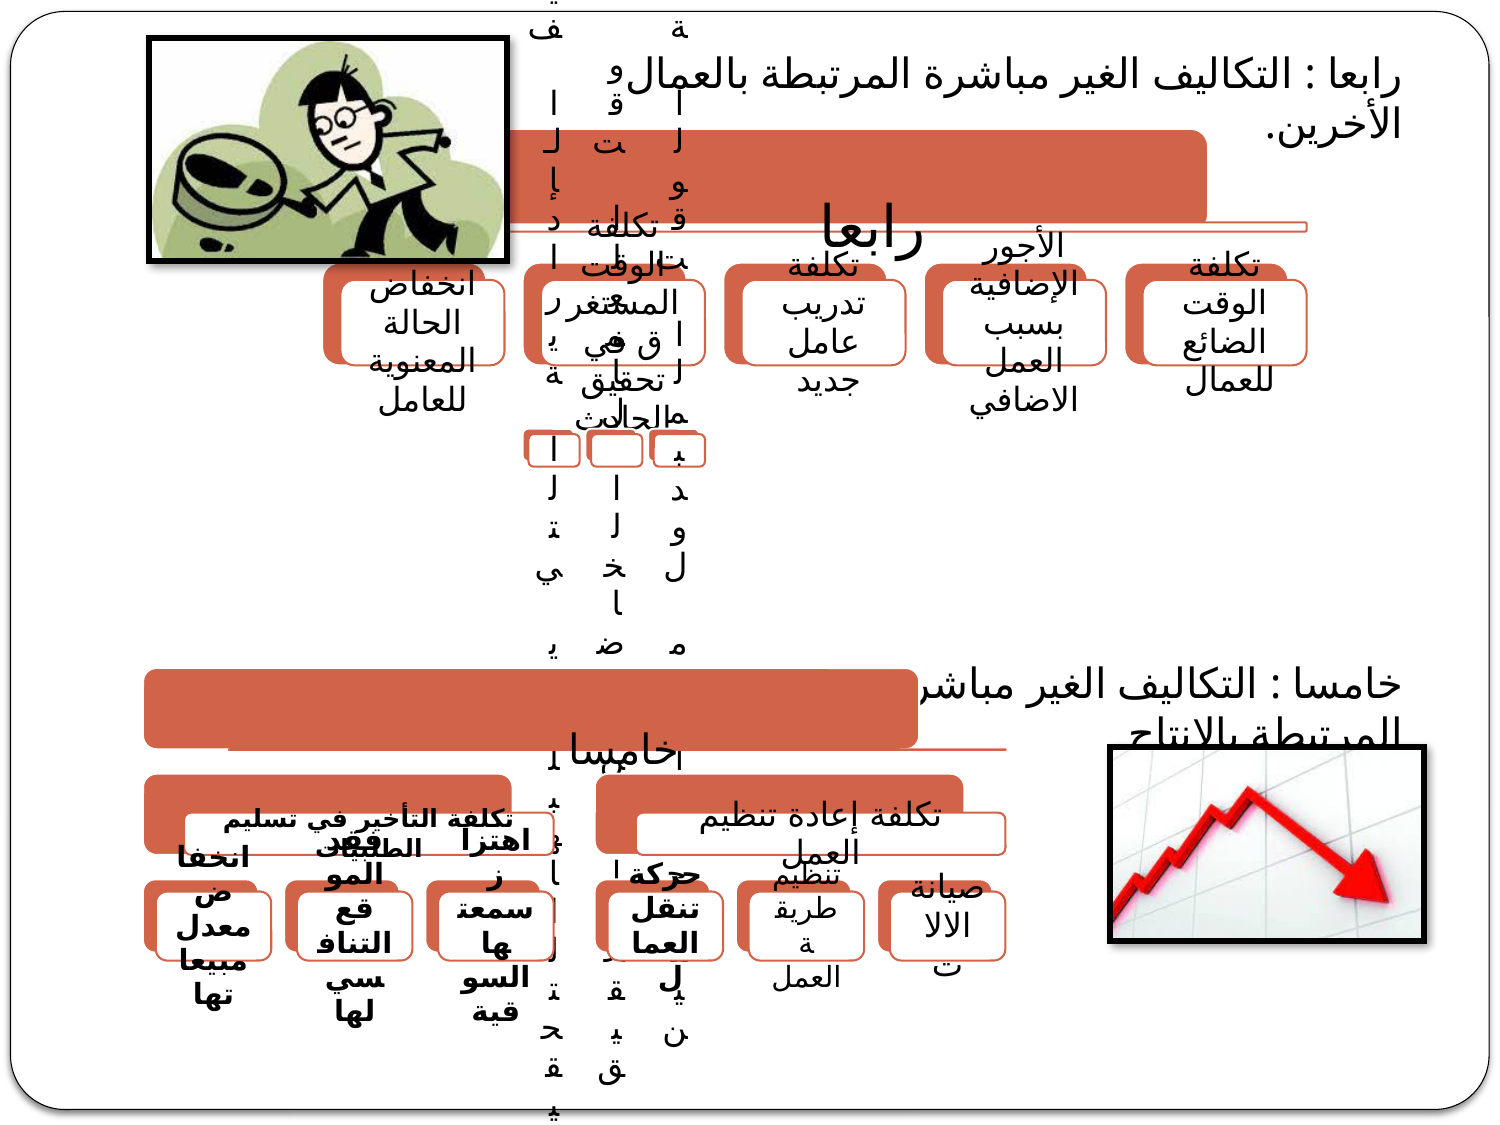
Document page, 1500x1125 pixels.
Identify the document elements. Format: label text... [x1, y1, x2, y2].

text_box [34, 667, 1114, 1067]
text_box خامسا : التكاليف الغير مباشرة المرتبطة بالانتاج [726, 649, 1418, 742]
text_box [198, 128, 1430, 634]
text_box رابعا : التكاليف الغير مباشرة المرتبطة بالعمال الأخرين. [609, 39, 1418, 127]
picture [152, 41, 505, 258]
picture [1112, 749, 1422, 938]
